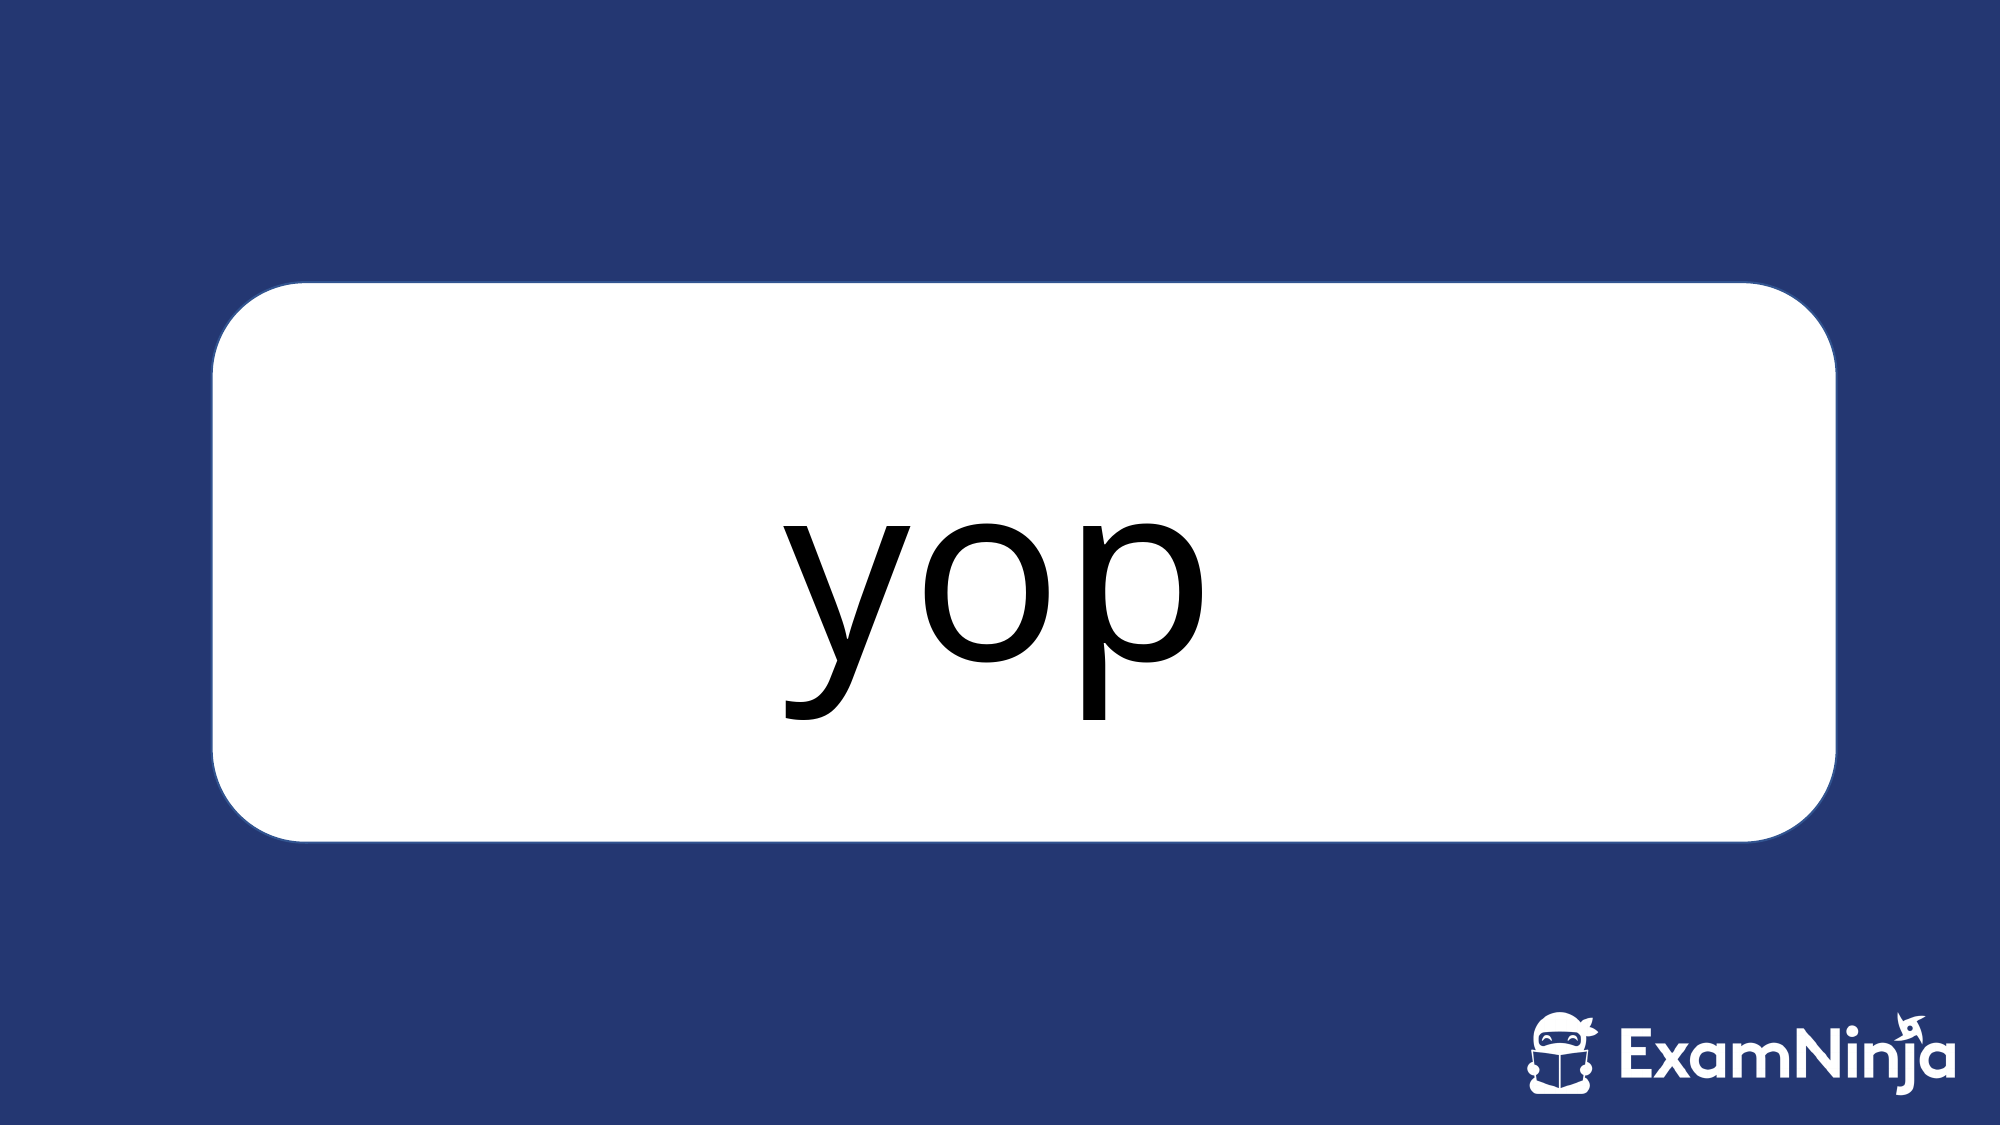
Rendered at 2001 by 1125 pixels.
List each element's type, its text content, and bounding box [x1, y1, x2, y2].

picture [1501, 1003, 1979, 1102]
text_box yop [143, 403, 1857, 719]
text_box [210, 281, 1838, 403]
text_box [210, 719, 1838, 844]
